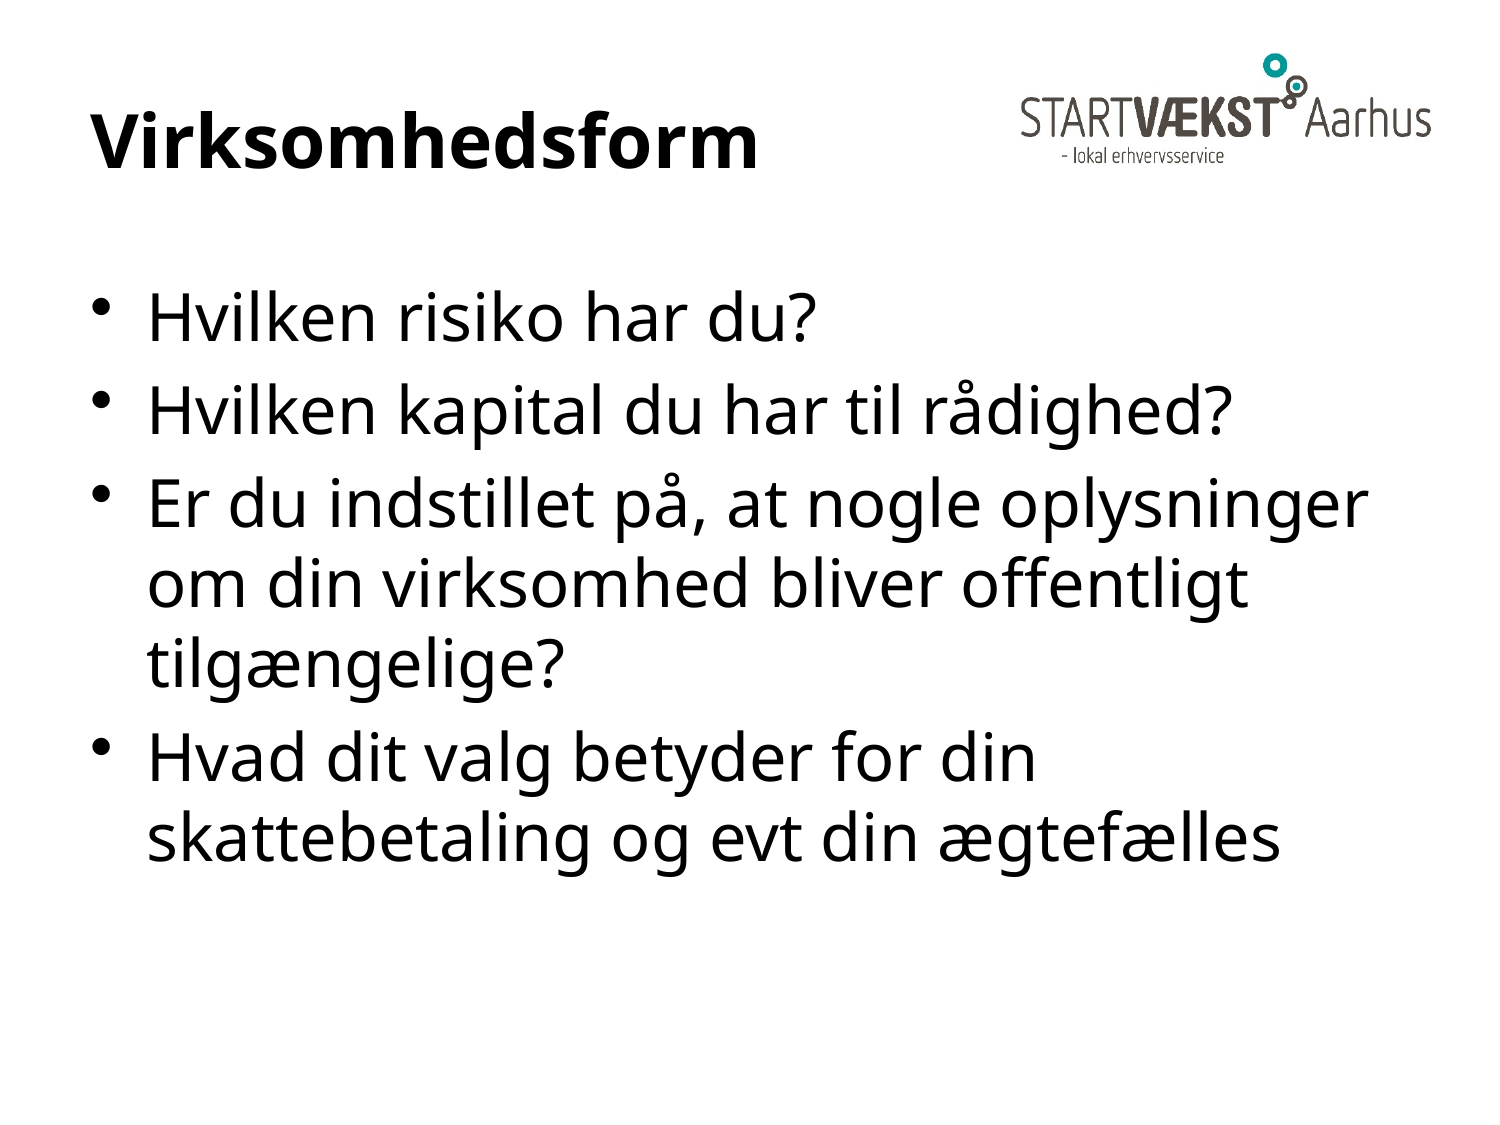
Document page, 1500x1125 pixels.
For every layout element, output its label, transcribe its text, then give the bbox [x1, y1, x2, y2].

picture [1009, 42, 1442, 192]
list Hvilken risiko har du? Hvilken kapital du har til rådighed? Er du indstillet på, at nogle oplysninger om din virksomhed bliver offentligt tilgængelige? Hvad dit valg betyder for din skattebetaling og evt din ægtefælles [75, 267, 1412, 1071]
title Virksomhedsform [75, 45, 1425, 233]
